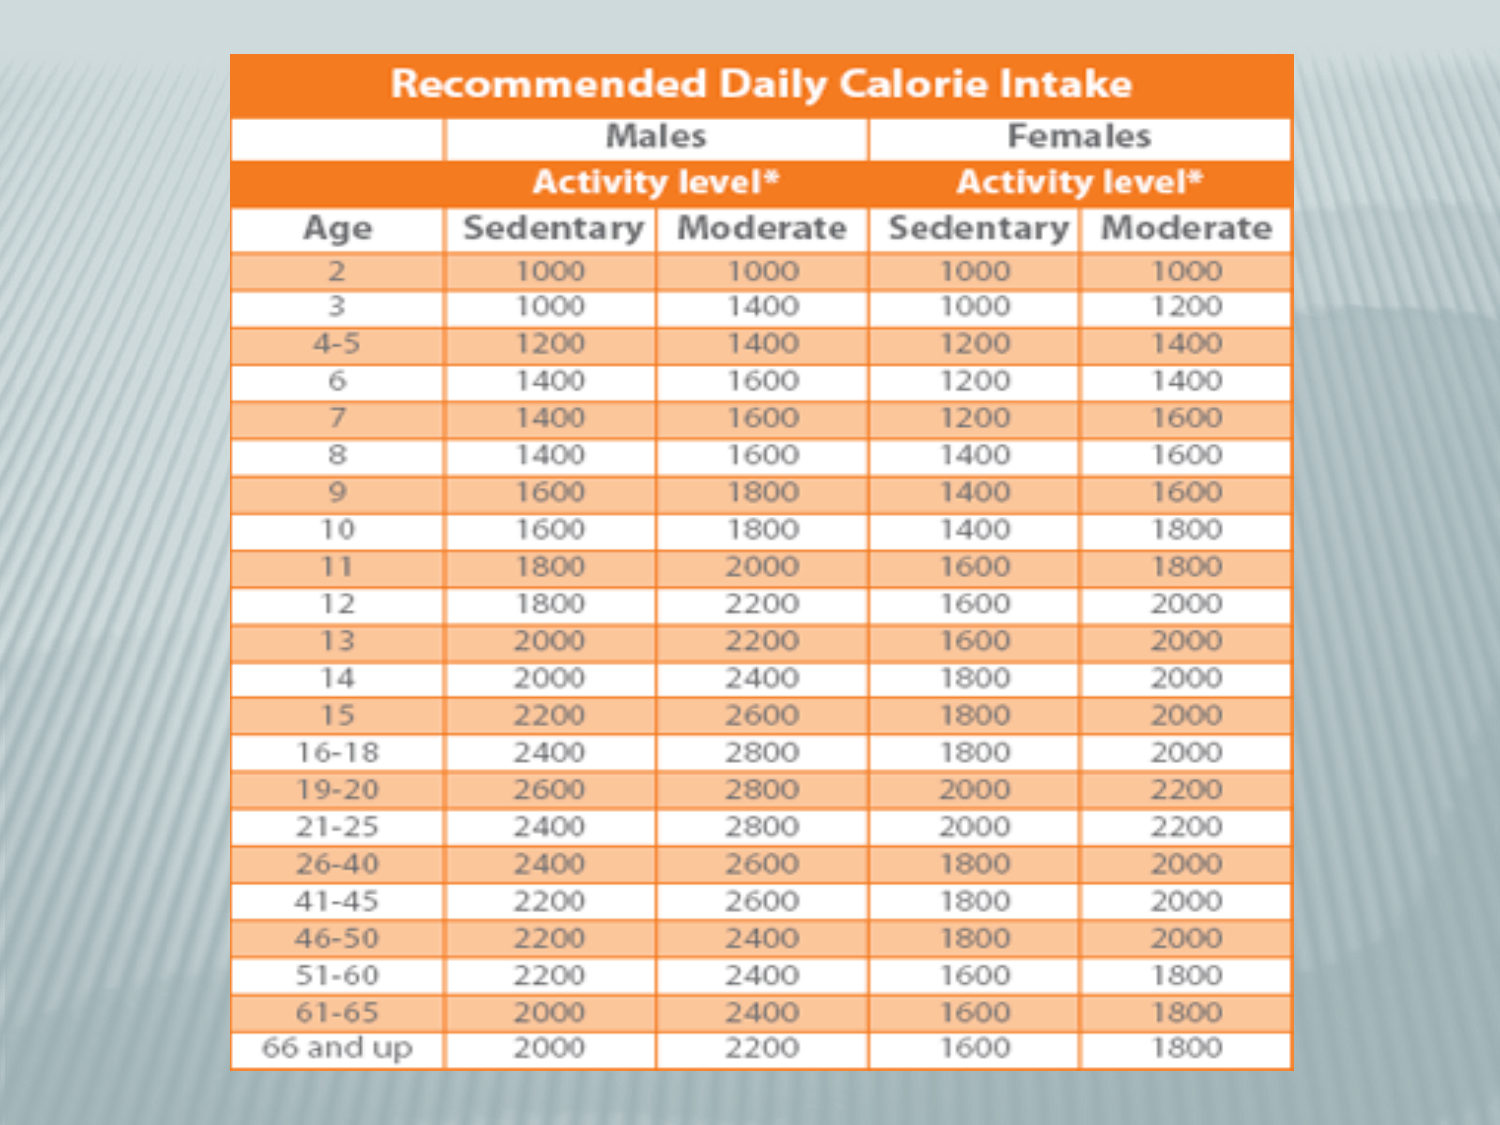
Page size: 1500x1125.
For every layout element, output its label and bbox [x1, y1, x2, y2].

picture [229, 54, 1294, 1071]
